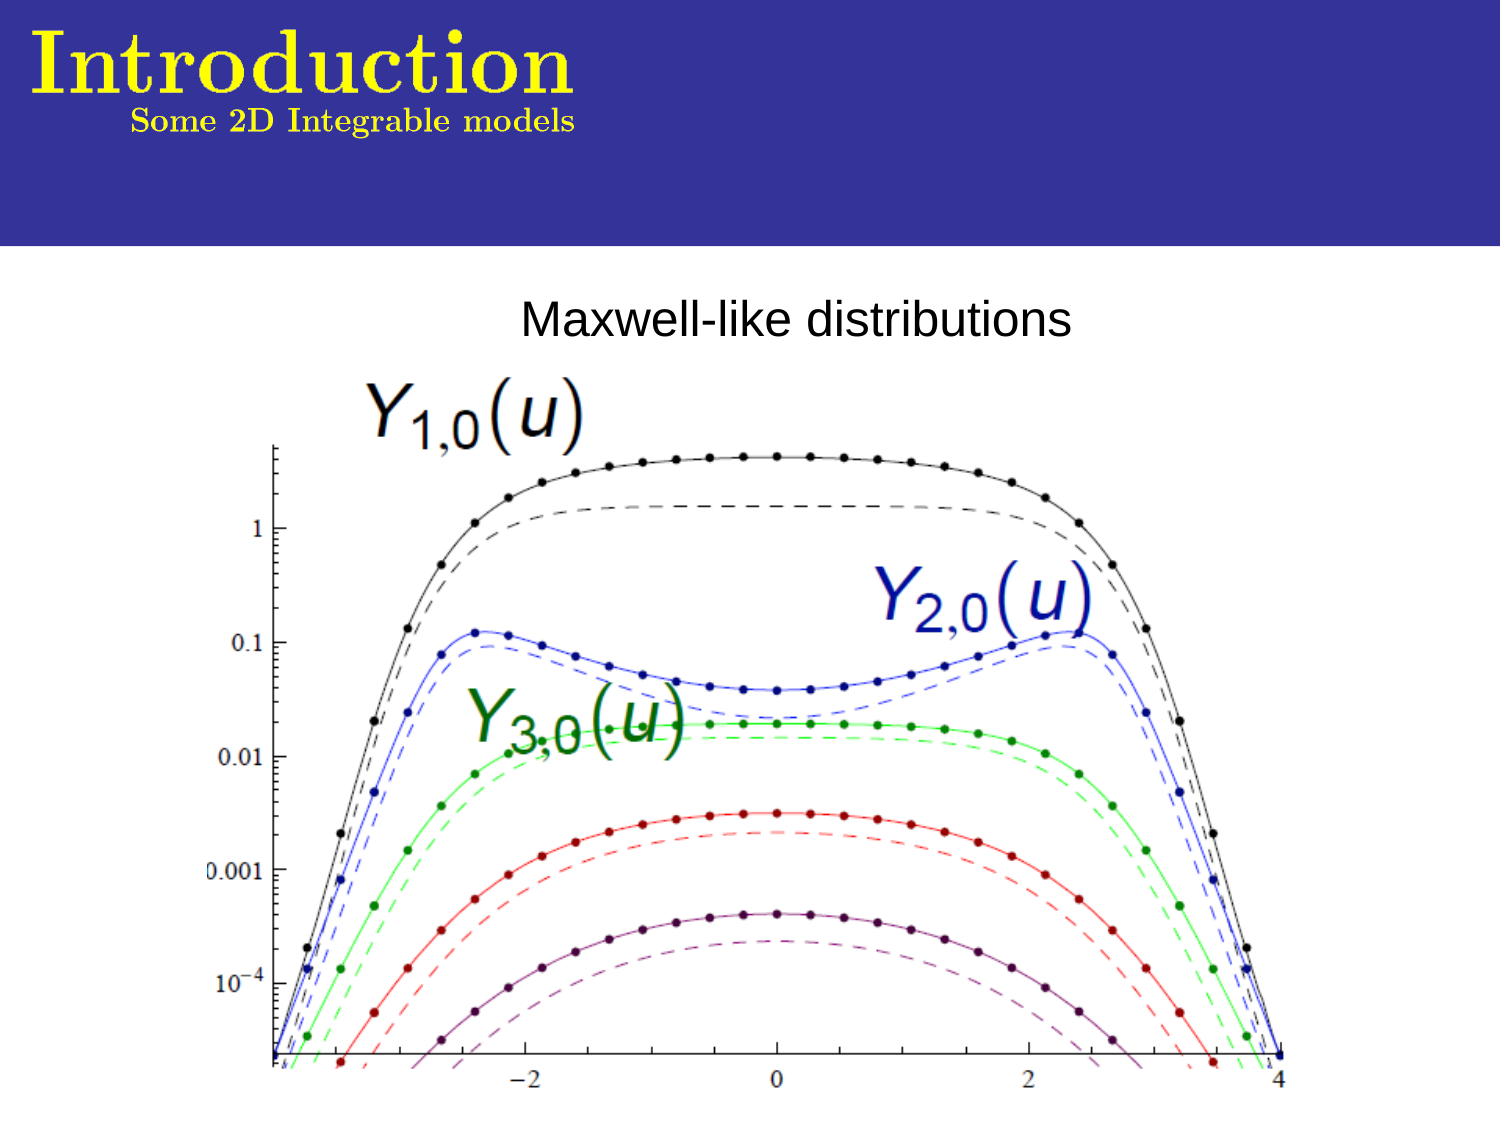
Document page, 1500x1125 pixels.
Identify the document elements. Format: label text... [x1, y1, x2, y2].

picture [207, 365, 1293, 1095]
text_box Maxwell-like distributions [505, 278, 1088, 354]
text_box [0, 0, 1500, 248]
picture [131, 105, 576, 139]
picture [23, 23, 576, 95]
